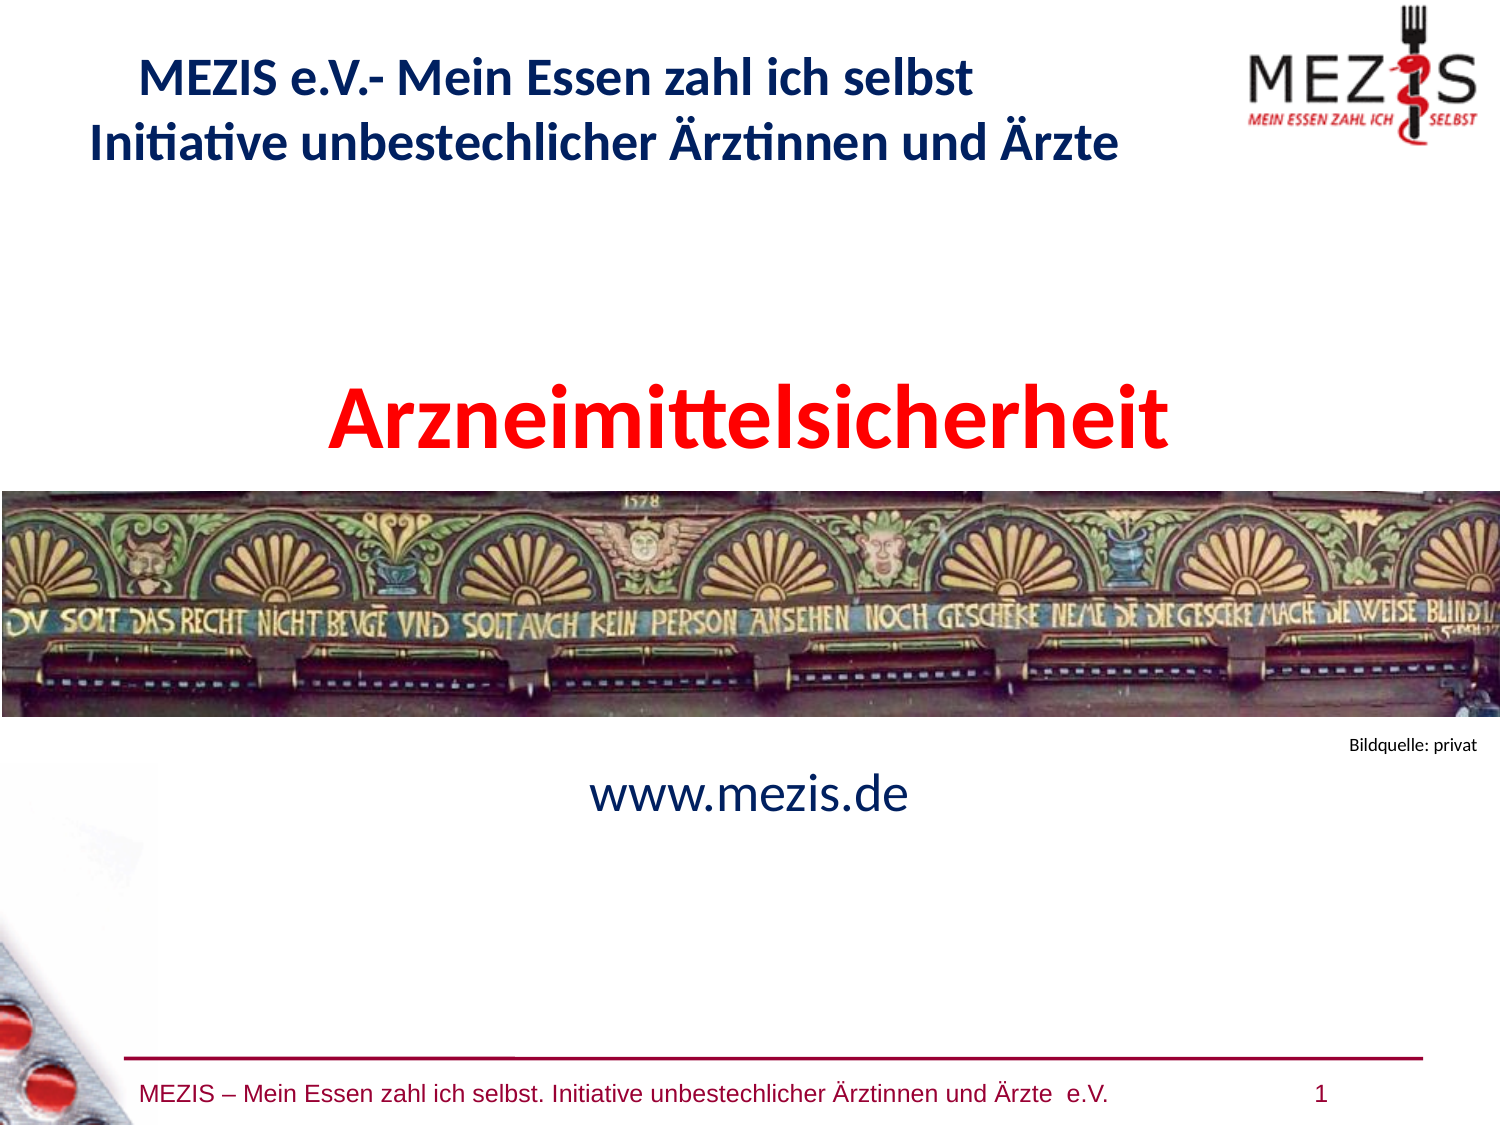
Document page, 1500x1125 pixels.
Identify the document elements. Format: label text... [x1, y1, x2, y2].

text_box Arzneimittelsicherheit www.mezis.de [75, 724, 1425, 1035]
text_box Bildquelle: privat [1334, 725, 1493, 763]
text_box MEZIS e.V.- Mein Essen zahl ich selbst Initiative unbestechlicher Ärztinnen und Ärzte [74, 45, 1376, 233]
picture [1228, 0, 1500, 152]
text_box Arzneimittelsicherheit www.mezis.de [75, 349, 1425, 490]
picture [0, 763, 158, 1125]
picture [2, 491, 1500, 717]
